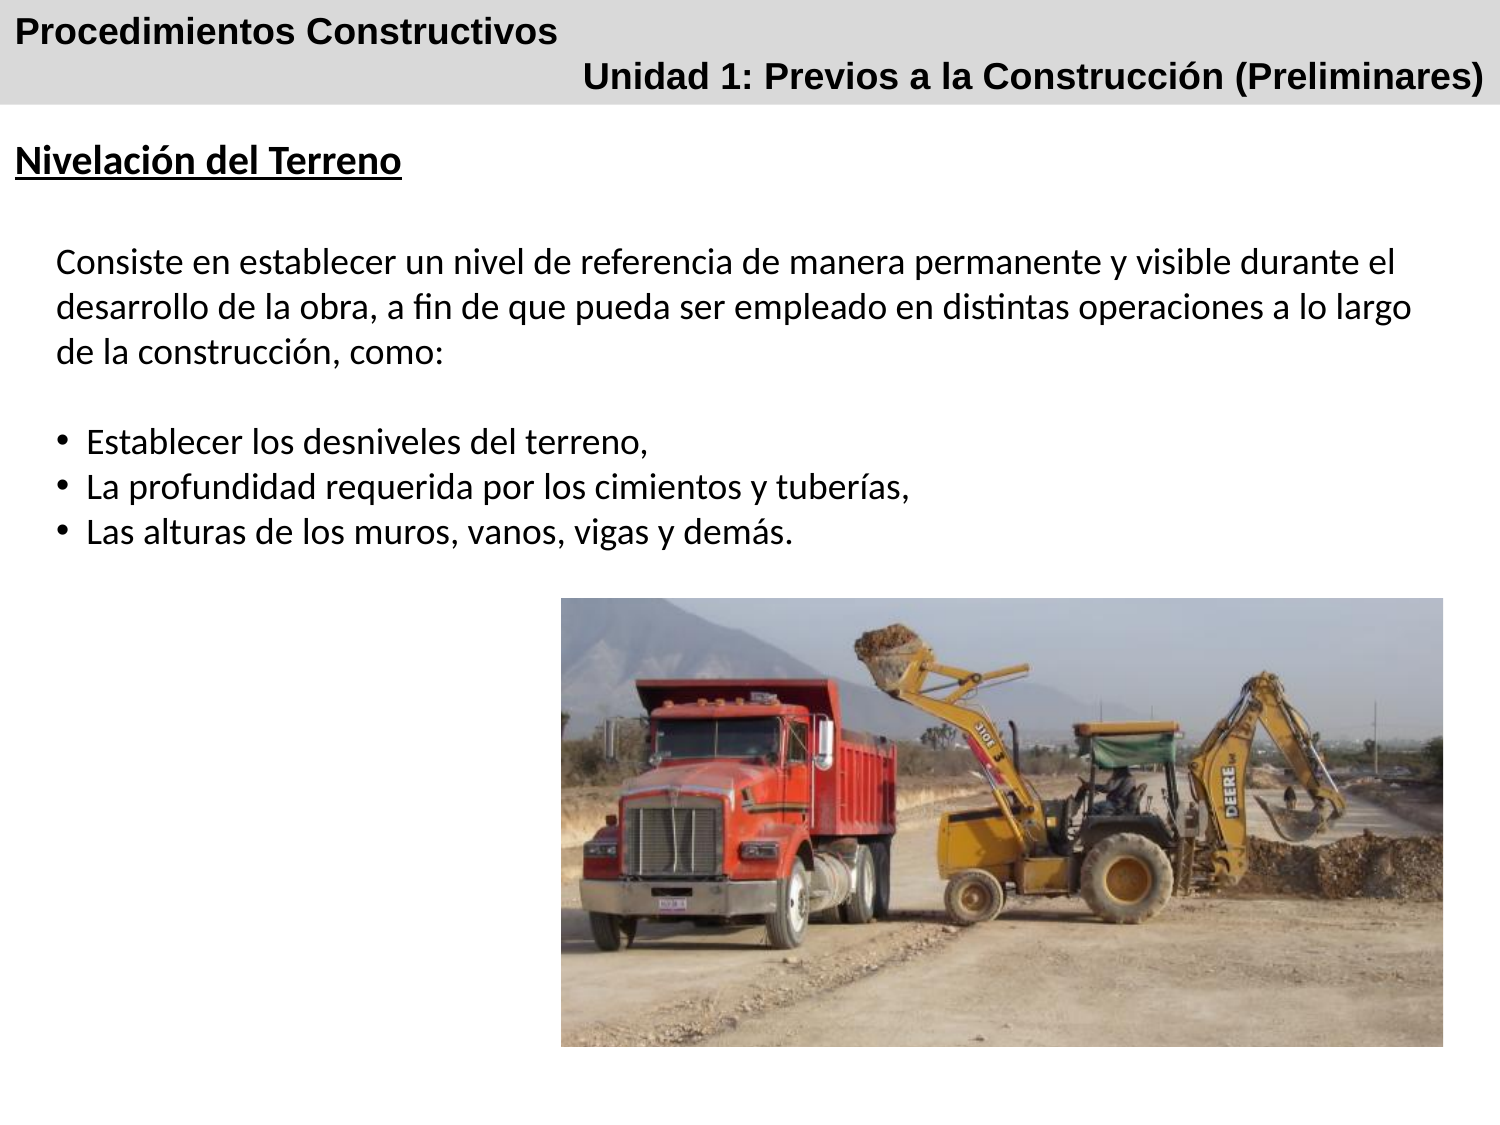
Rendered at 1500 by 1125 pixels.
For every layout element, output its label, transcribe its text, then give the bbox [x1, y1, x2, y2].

picture [560, 598, 1444, 1047]
text_box Nivelación del Terreno [0, 125, 1500, 191]
text_box Procedimientos Constructivos Unidad 1: Previos a la Construcción (Preliminares) [0, 0, 1500, 105]
text_box Consiste en establecer un nivel de referencia de manera permanente y visible durante el desarrollo de la obra, a fin de que pueda ser empleado en distintas operaciones a lo largo de la construcción, como: Establecer los desniveles del terreno, La profundidad requerida por los cimientos y tuberías, Las alturas de los muros, vanos, vigas y demás. [41, 184, 1459, 650]
